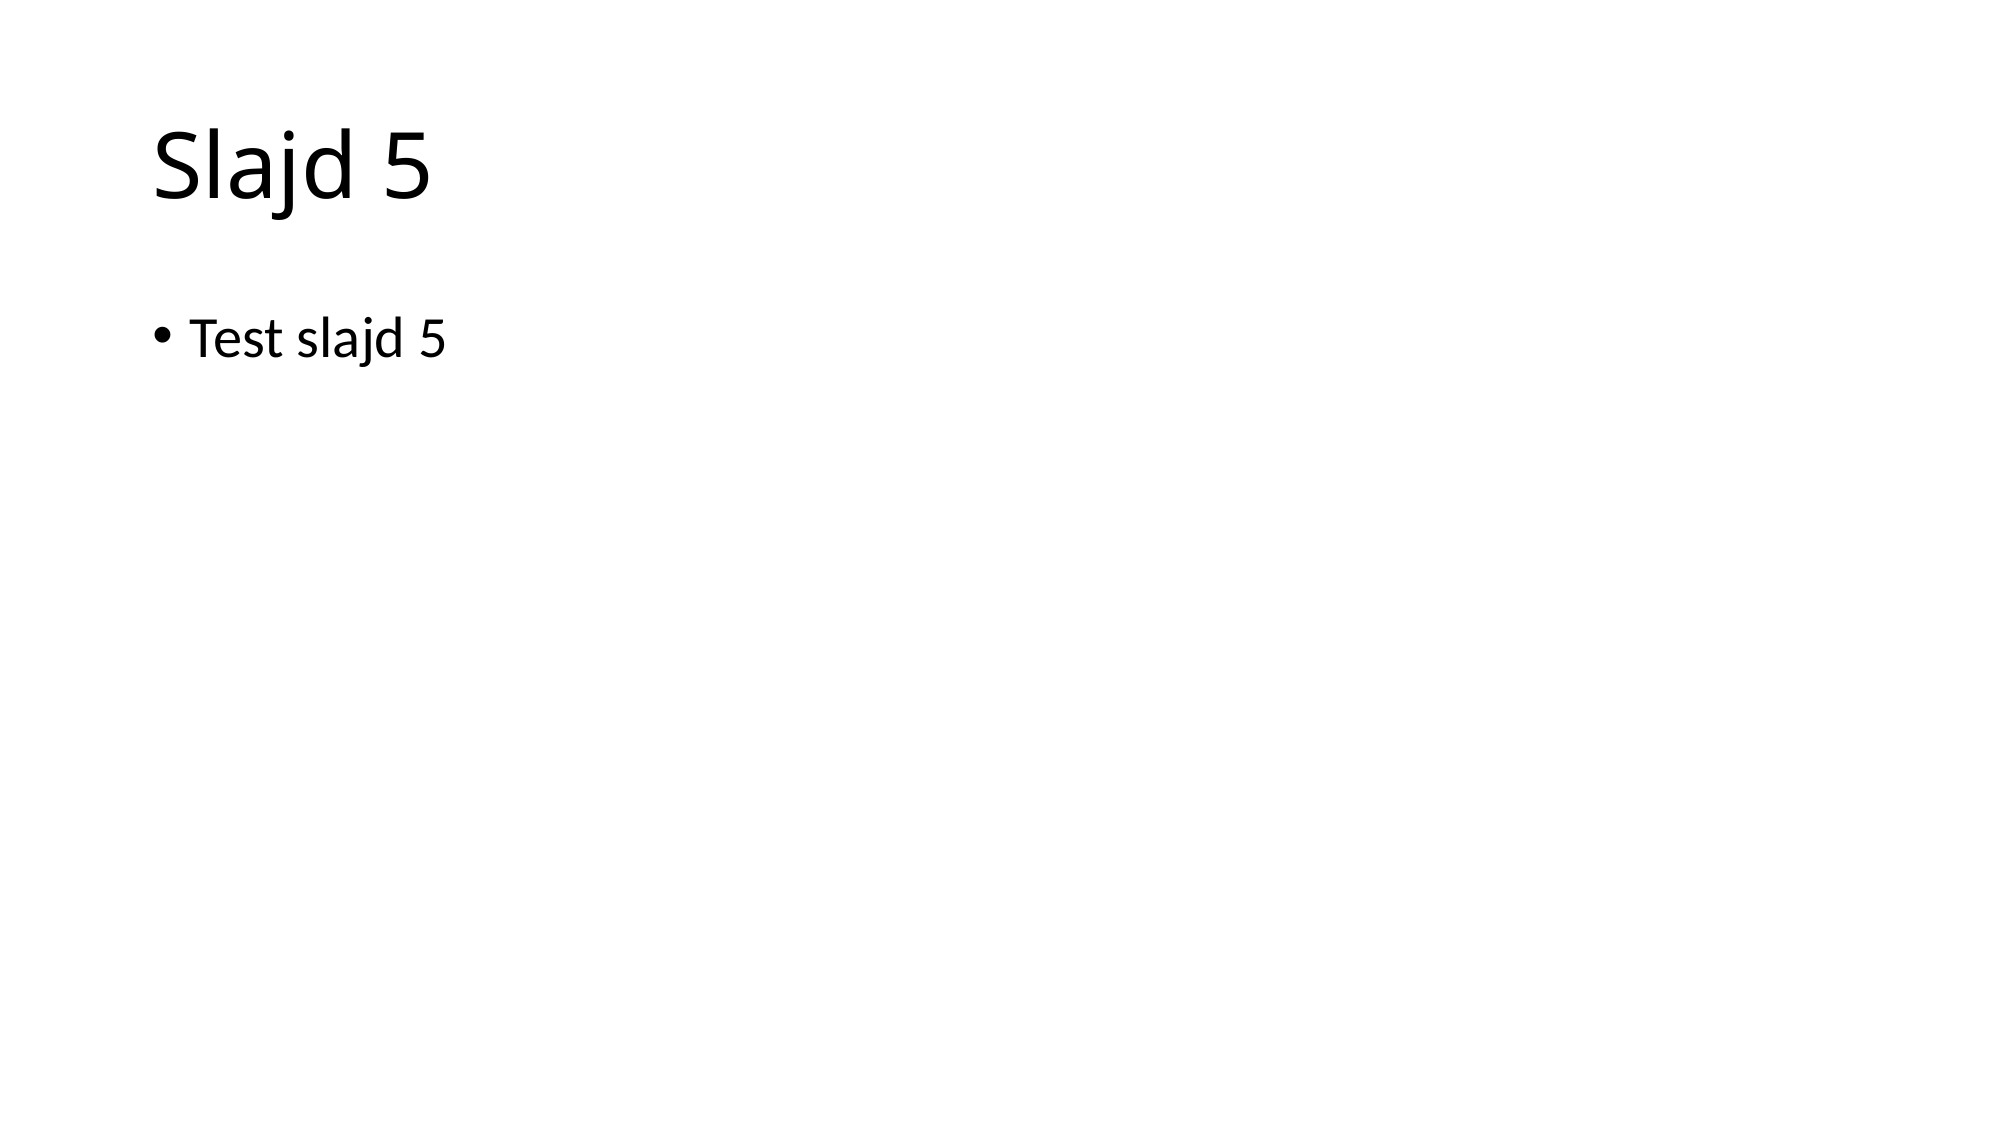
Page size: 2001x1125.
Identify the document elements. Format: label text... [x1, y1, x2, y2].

list Test slajd 5 [137, 299, 1863, 1014]
title Slajd 5 [137, 59, 1863, 278]
